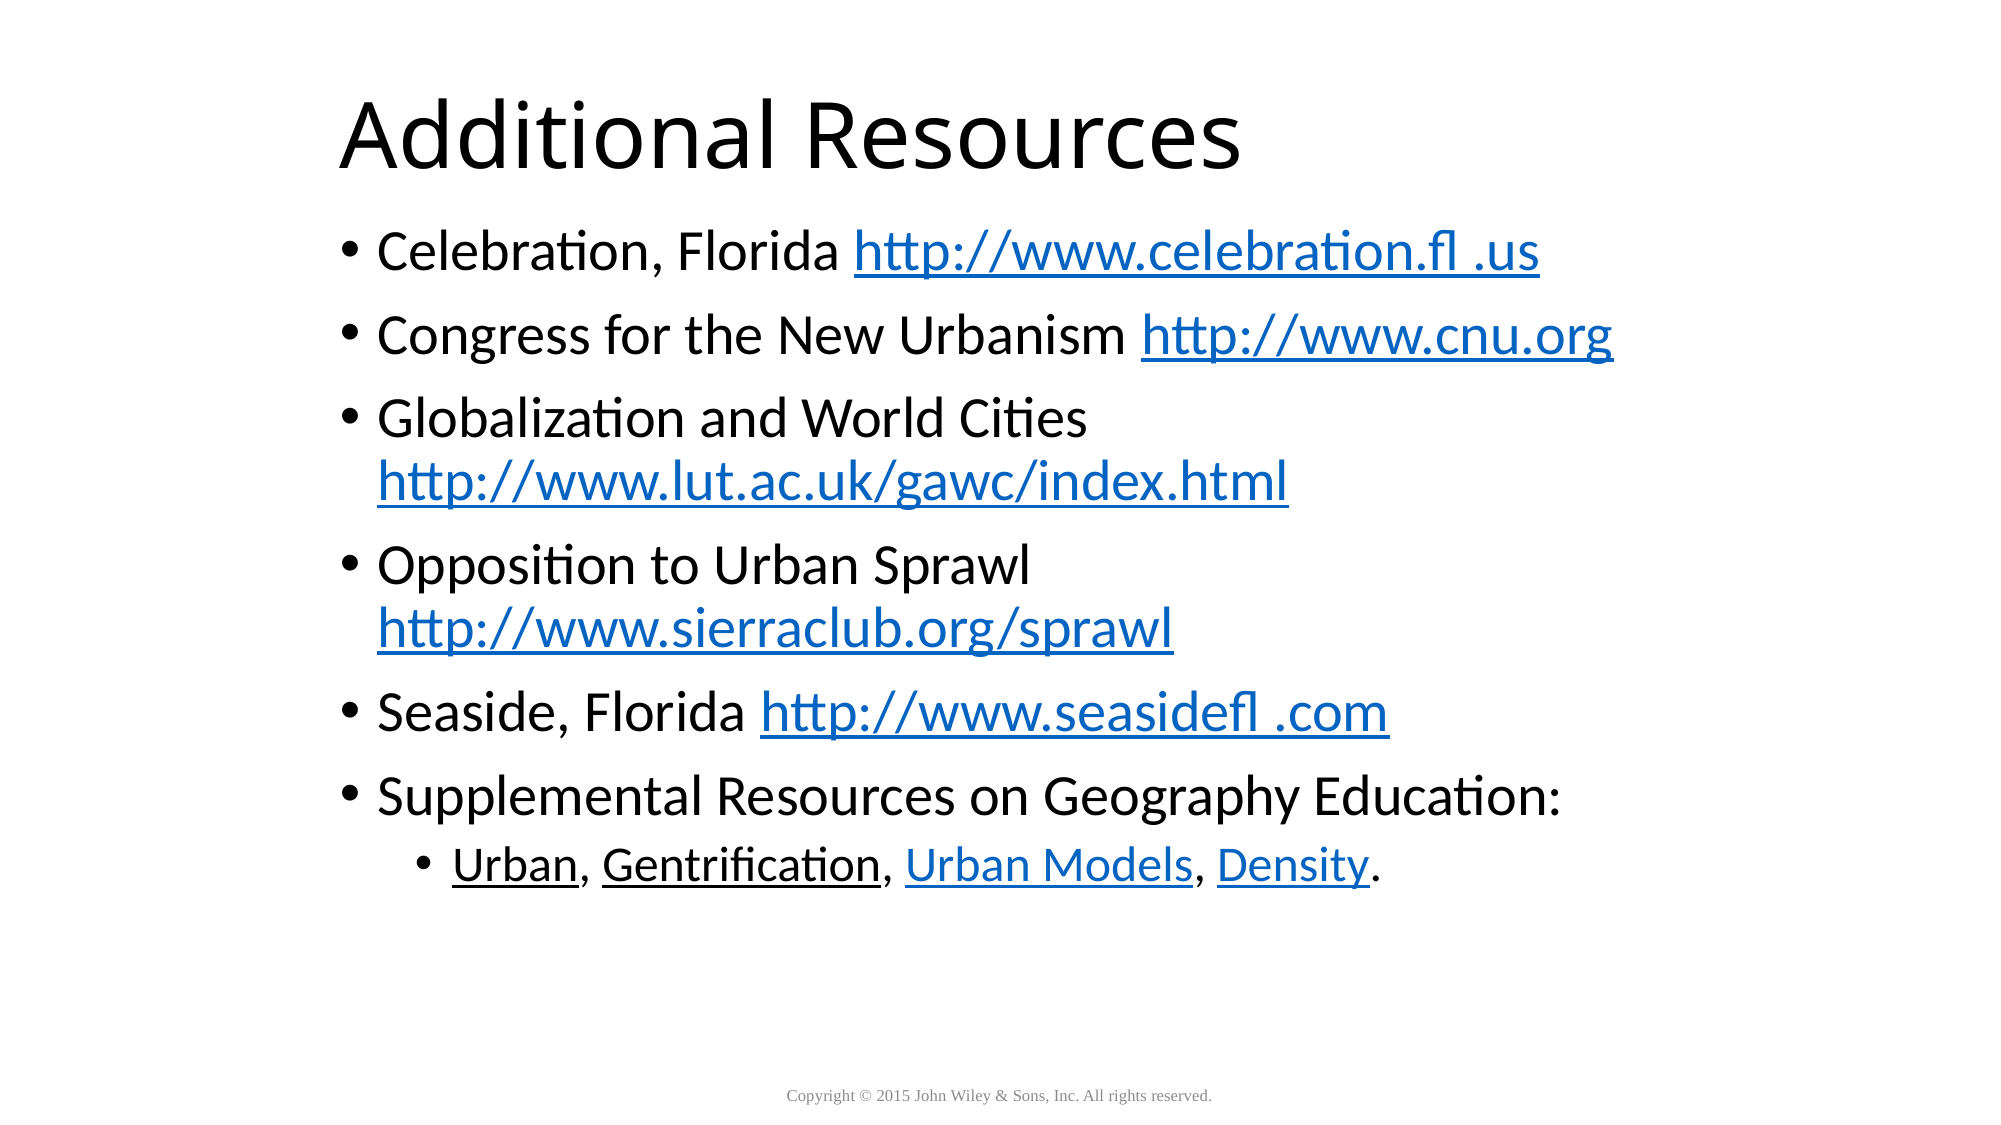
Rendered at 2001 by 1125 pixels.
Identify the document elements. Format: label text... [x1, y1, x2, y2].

title Additional Resources [324, 45, 1675, 212]
list Celebration, Florida http://www.celebration.fl .us Congress for the New Urbanism http://www.cnu.org Globalization and World Cities http://www.lut.ac.uk/gawc/index.html Opposition to Urban Sprawl http://www.sierraclub.org/sprawl Seaside, Florida http://www.seasidefl .com Supplemental Resources on Geography Education: Urban, Gentrification, Urban Models, Density. [324, 212, 1675, 1088]
footer Copyright © 2015 John Wiley & Sons, Inc. All rights reserved. [637, 1065, 1363, 1125]
